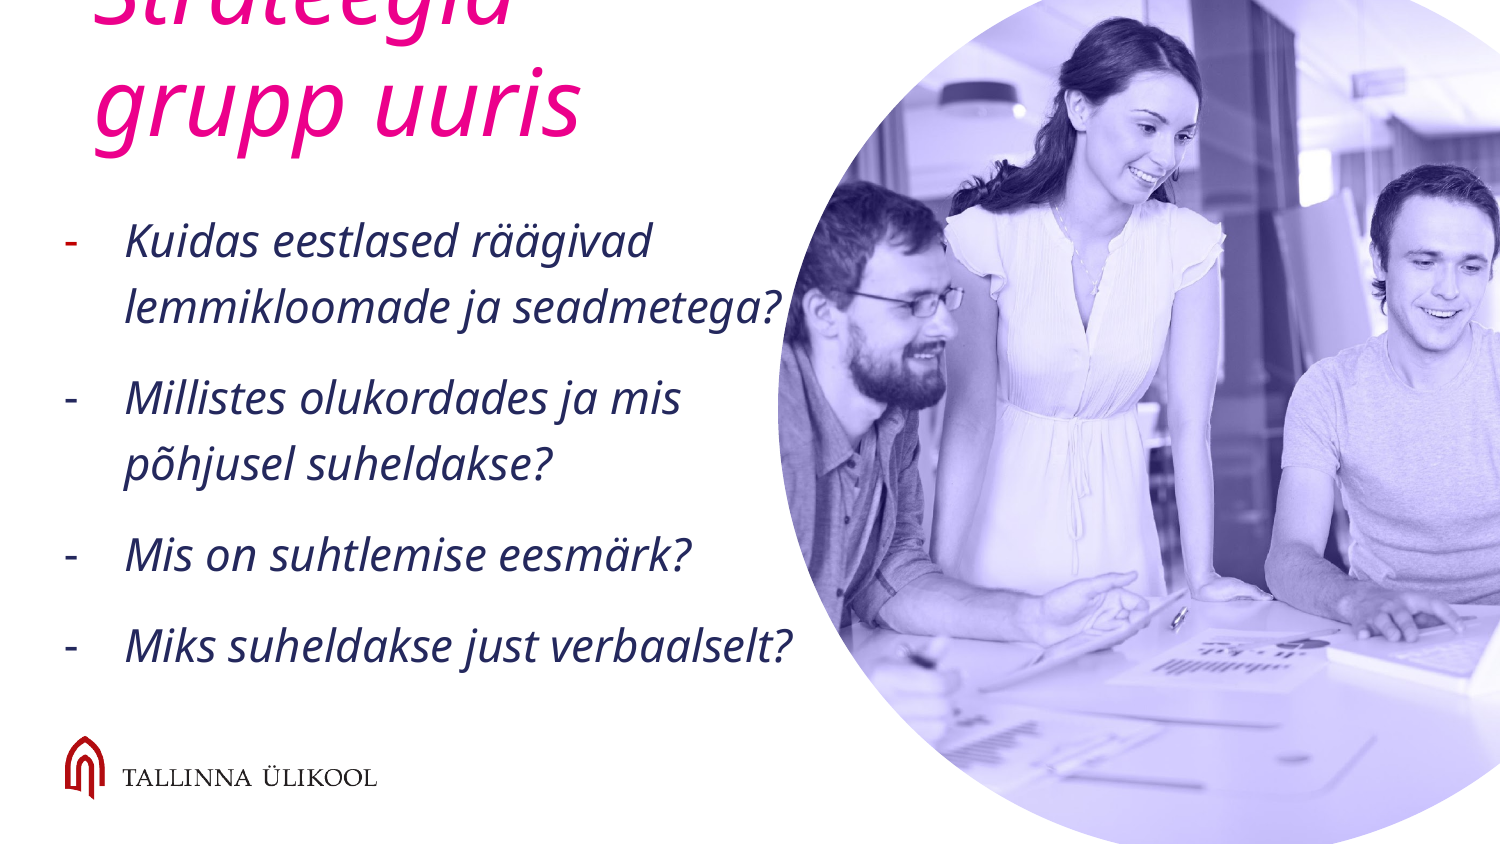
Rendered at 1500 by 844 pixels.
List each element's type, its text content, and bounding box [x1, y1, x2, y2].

picture [777, 0, 1500, 844]
picture [65, 735, 377, 800]
list Kuidas eestlased räägivad lemmikloomade ja seadmetega? Millistes olukordades ja mis põhjusel suheldakse? Mis on suhtlemise eesmärk? Miks suheldakse just verbaalselt? [34, 193, 772, 377]
title Strateegia grupp uuris [78, 6, 772, 163]
